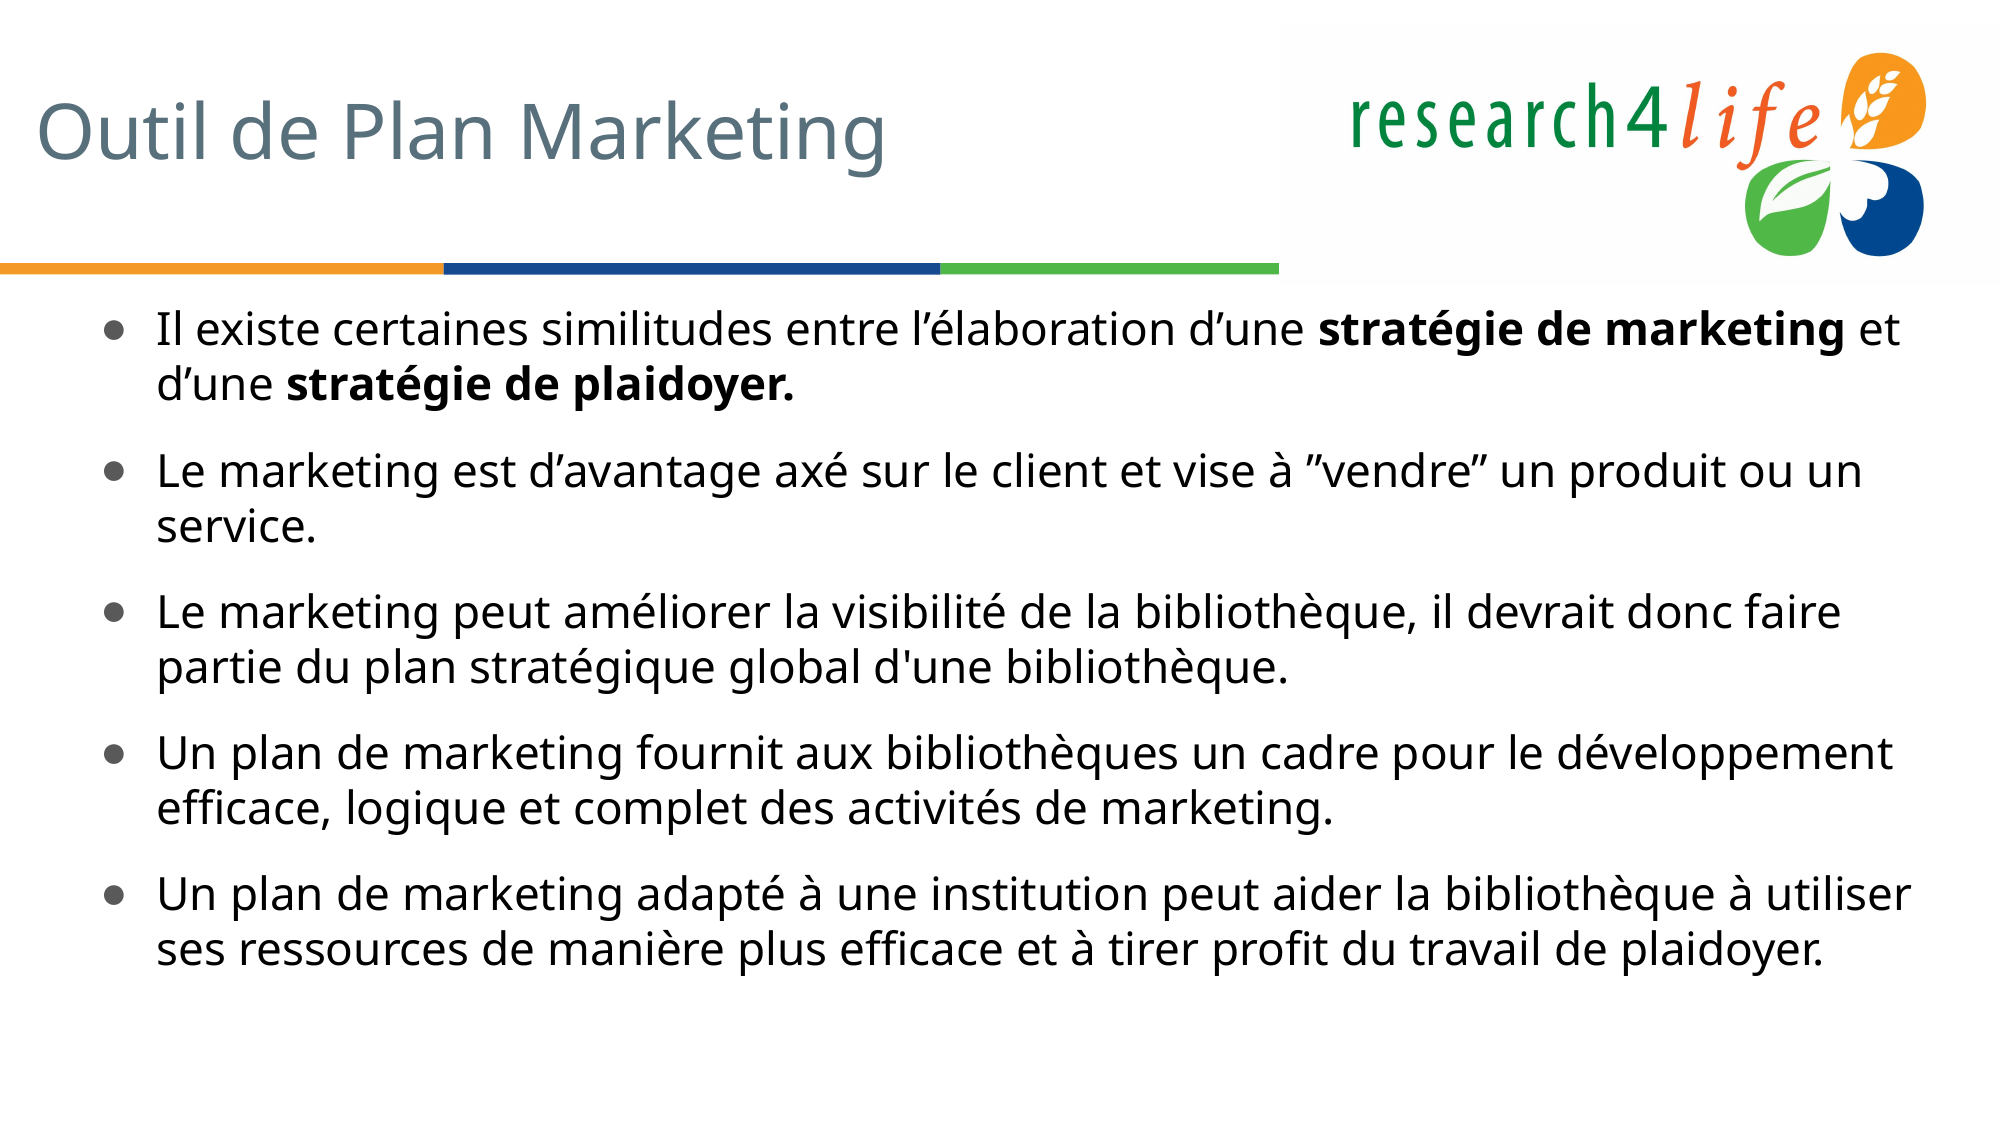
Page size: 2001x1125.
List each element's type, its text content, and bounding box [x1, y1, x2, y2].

picture [1279, 22, 2000, 285]
title Outil de Plan Marketing [0, 85, 1265, 196]
list Il existe certaines similitudes entre l’élaboration d’une stratégie de marketing et d’une stratégie de plaidoyer. Le marketing est d’avantage axé sur le client et vise à ”vendre” un produit ou un service. Le marketing peut améliorer la visibilité de la bibliothèque, il devrait donc faire partie du plan stratégique global d'une bibliothèque. Un plan de marketing fournit aux bibliothèques un cadre pour le développement efficace, logique et complet des activités de marketing. Un plan de marketing adapté à une institution peut aider la bibliothèque à utiliser ses ressources de manière plus efficace et à tirer profit du travail de plaidoyer. [83, 292, 1943, 1125]
